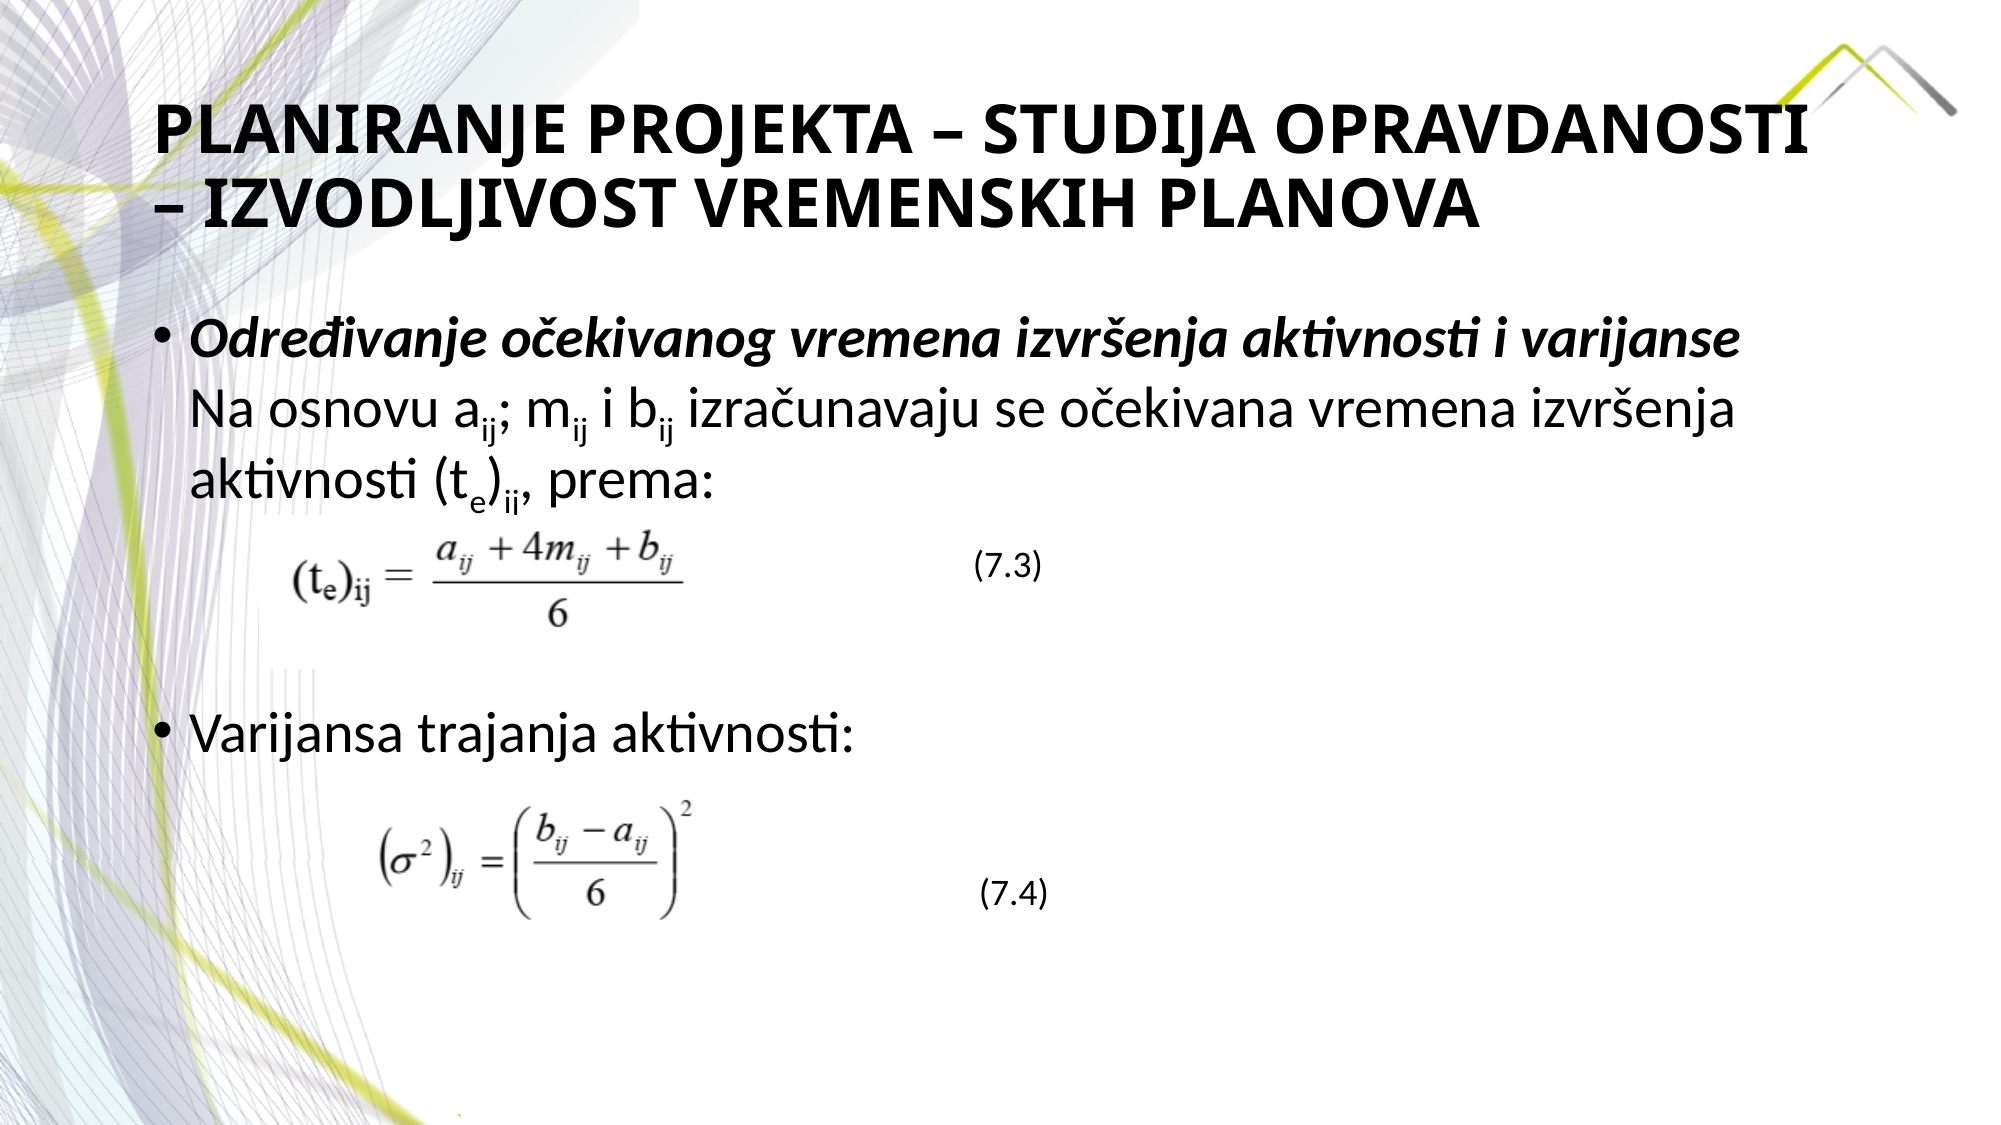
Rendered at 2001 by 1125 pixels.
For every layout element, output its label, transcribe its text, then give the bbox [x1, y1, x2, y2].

picture [0, 0, 661, 1125]
title PLANIRANJE PROJEKTA – STUDIJA OPRAVDANOSTI – IZVODLJIVOST VREMENSKIH PLANOVA [137, 59, 1863, 278]
text_box (7.4) [964, 860, 1118, 921]
picture [1718, 0, 2000, 167]
picture [259, 515, 777, 669]
list Određivanje očekivanog vremena izvršenja aktivnosti i varijanse Na osnovu aij; mij i bij izračunavaju se očekivana vremena izvršenja aktivnosti (te)ij, prema: Varijansa trajanja aktivnosti: [137, 299, 1863, 1014]
text_box (7.3) [958, 532, 1112, 593]
picture [363, 769, 731, 953]
